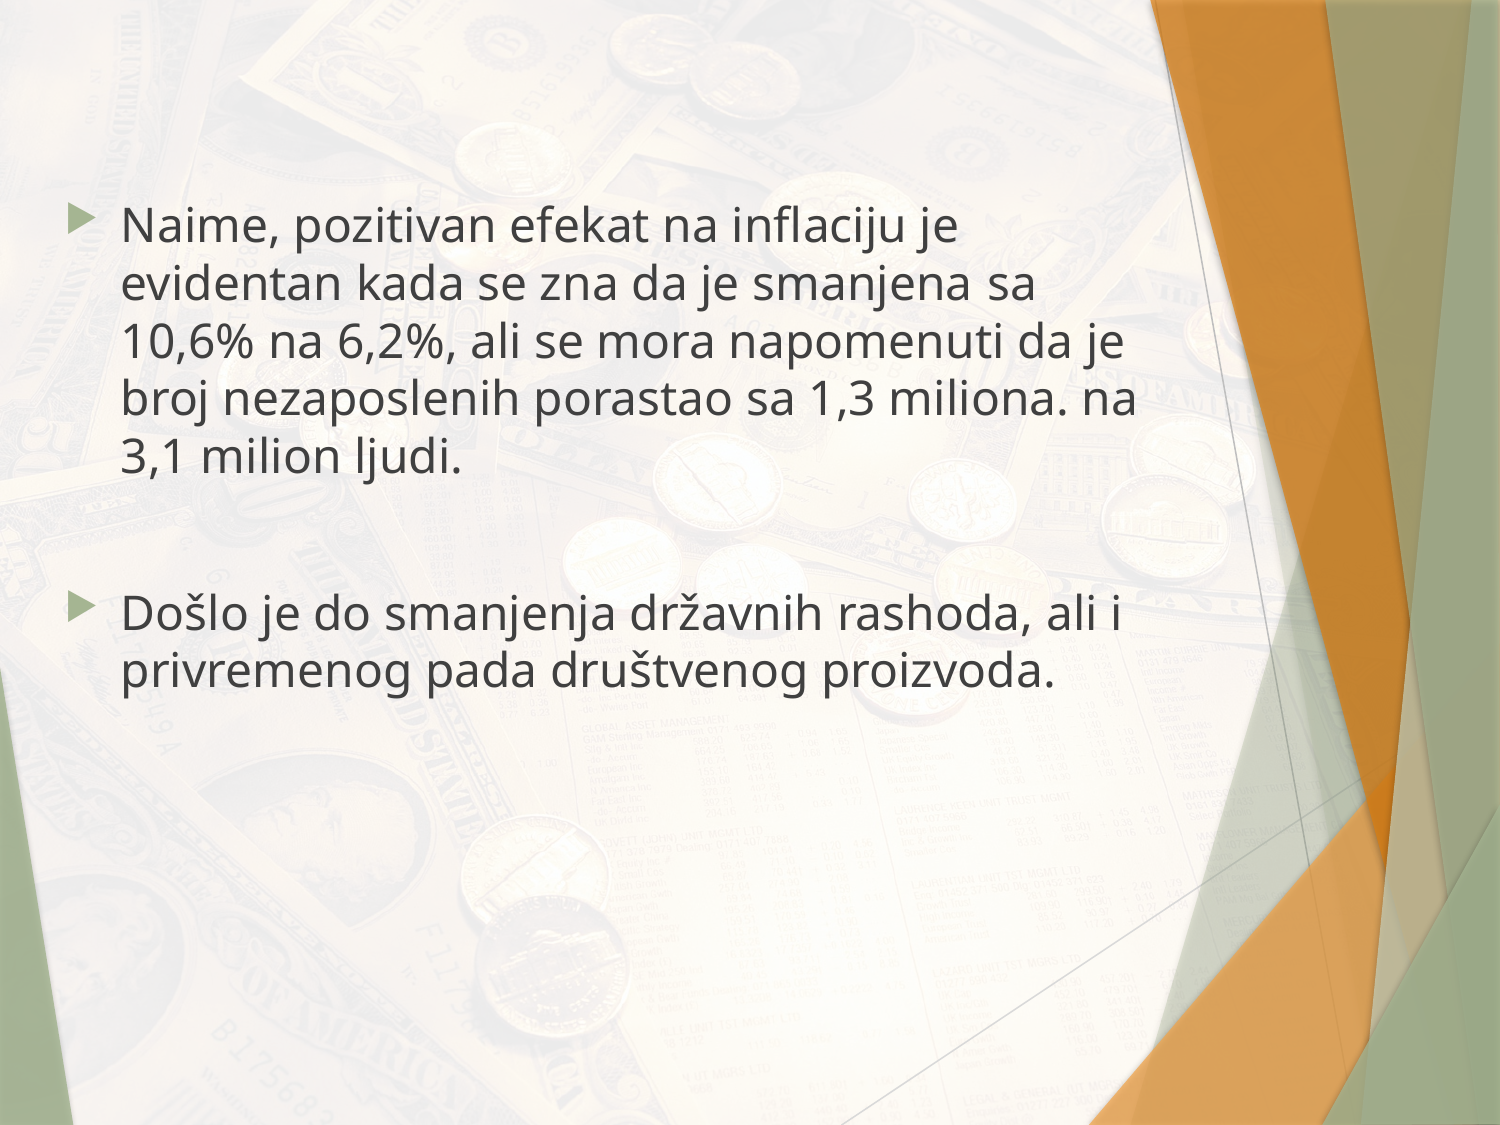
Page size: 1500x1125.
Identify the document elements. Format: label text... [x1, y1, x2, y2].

list Naime, pozitivan efekat na inflaciju je evidentan kada se zna da je smanjena sa 10,6% na 6,2%, ali se mora napomenuti da je broj nezaposlenih porastao sa 1,3 miliona. na 3,1 milion ljudi. Došlo je do smanjenja državnih rashoda, ali i privremenog pada društvenog proizvoda. [49, 187, 1188, 1001]
